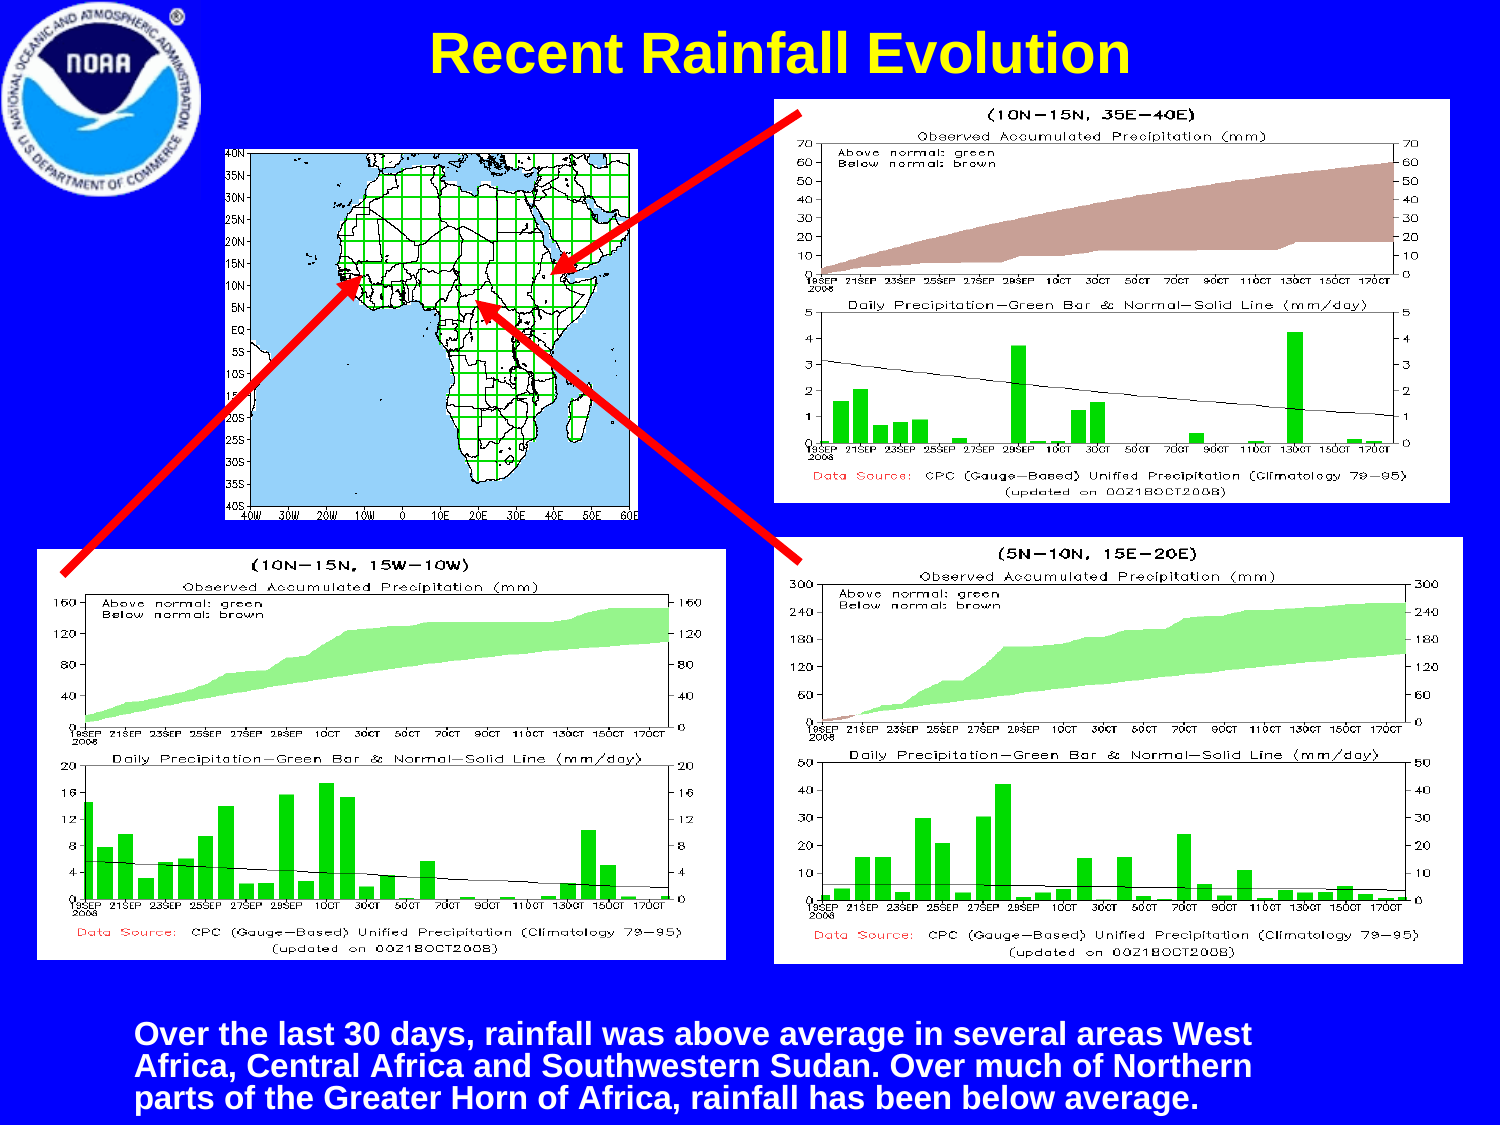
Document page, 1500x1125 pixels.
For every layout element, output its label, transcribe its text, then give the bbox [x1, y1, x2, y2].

picture [774, 537, 1463, 964]
picture [0, 0, 200, 200]
picture [37, 549, 725, 960]
picture [224, 149, 638, 520]
picture [774, 99, 1450, 503]
list Over the last 30 days, rainfall was above average in several areas West Africa, Central Africa and Southwestern Sudan. Over much of Northern parts of the Greater Horn of Africa, rainfall has been below average. [62, 1012, 1350, 1125]
title Recent Rainfall Evolution [287, 0, 1275, 100]
